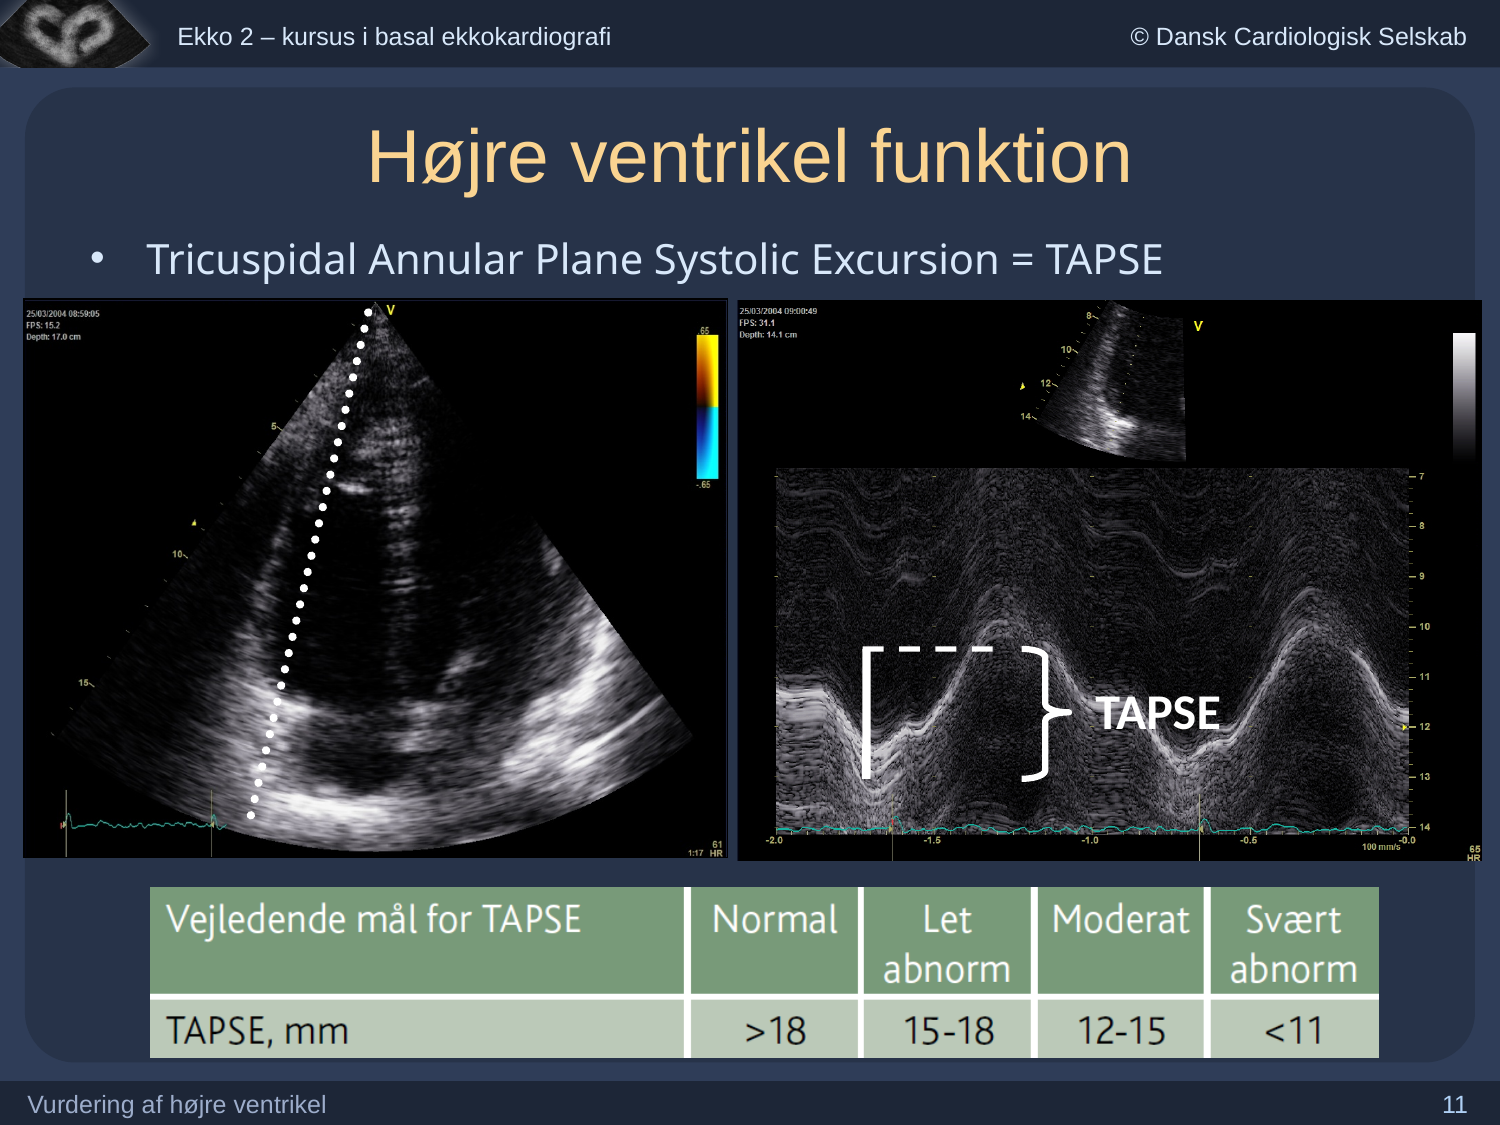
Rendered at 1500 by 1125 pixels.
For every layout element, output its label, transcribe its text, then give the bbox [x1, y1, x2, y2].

picture [737, 299, 1483, 861]
list Tricuspidal Annular Plane Systolic Excursion = TAPSE [74, 224, 1426, 304]
picture [0, 0, 185, 68]
list Tricuspidal Annular Plane Systolic Excursion = TAPSE [74, 860, 1426, 1013]
title Højre ventrikel funktion [74, 99, 1426, 224]
text_box 11 [1132, 1081, 1483, 1119]
picture [24, 299, 727, 858]
text_box Vurdering af højre ventrikel [12, 1081, 488, 1119]
picture [149, 887, 1379, 1058]
